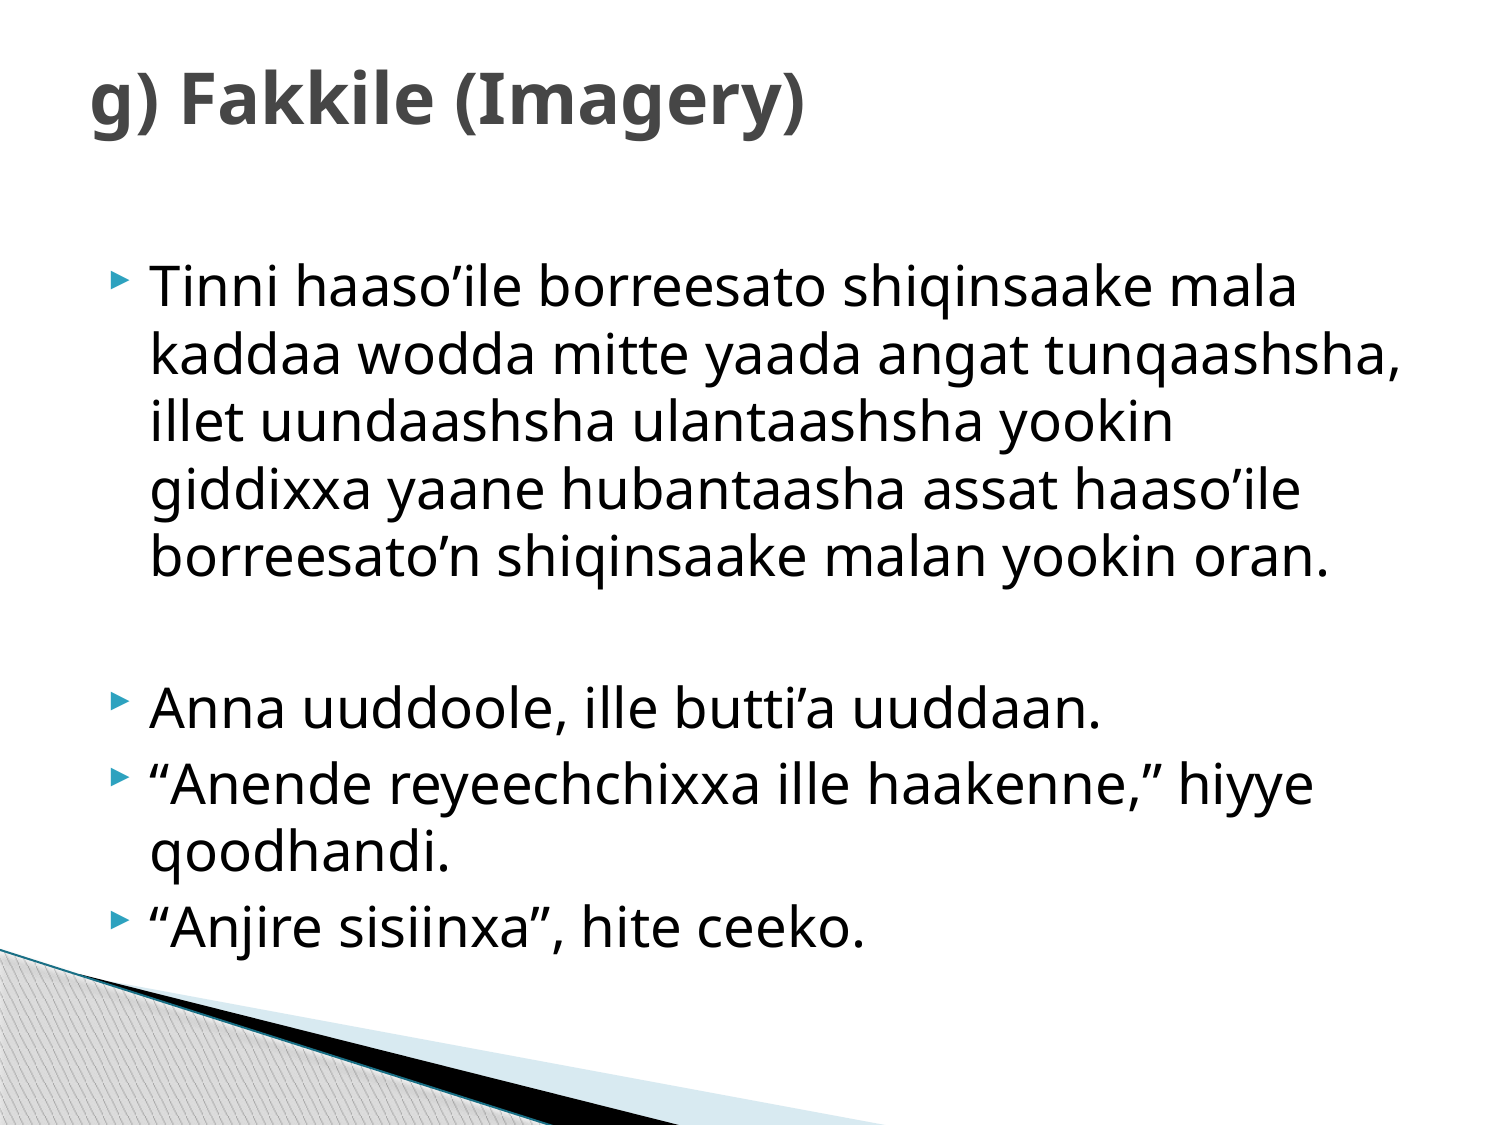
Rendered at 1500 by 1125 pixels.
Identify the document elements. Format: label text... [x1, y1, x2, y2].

list Tinni haaso’ile borreesato shiqinsaake mala kaddaa wodda mitte yaada angat tunqaashsha, illet uundaashsha ulantaashsha yookin giddixxa yaane hubantaasha assat haaso’ile borreesato’n shiqinsaake malan yookin oran. Anna uuddoole, ille butti’a uuddaan. “Anende reyeechchixxa ille haakenne,” hiyye qoodhandi. “Anjire sisiinxa”, hite ceeko. [75, 243, 1425, 986]
title g) Fakkile (Imagery) [75, 45, 1425, 233]
